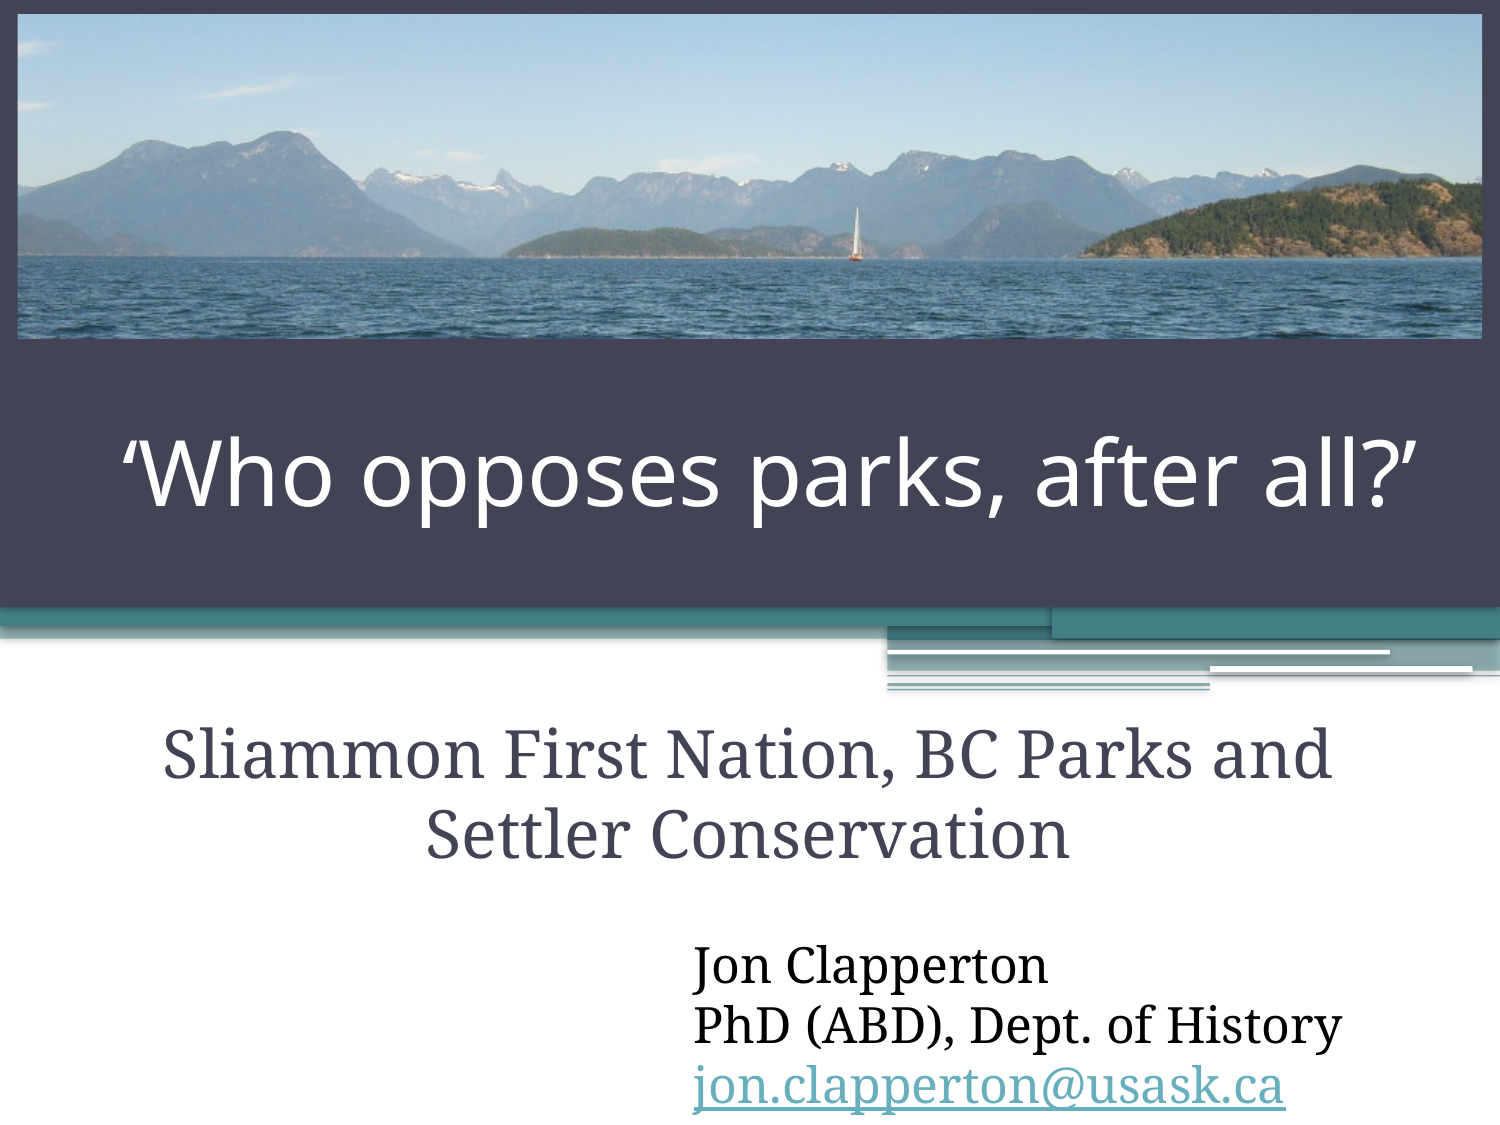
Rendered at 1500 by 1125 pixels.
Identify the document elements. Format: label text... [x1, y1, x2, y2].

picture [17, 13, 1483, 340]
subtitle Sliammon First Nation, BC Parks and Settler Conservation [75, 704, 1412, 928]
title ‘Who opposes parks, after all?’ [76, 350, 1465, 532]
text_box Jon Clapperton PhD (ABD), Dept. of History jon.clapperton@usask.ca [679, 925, 1500, 1125]
